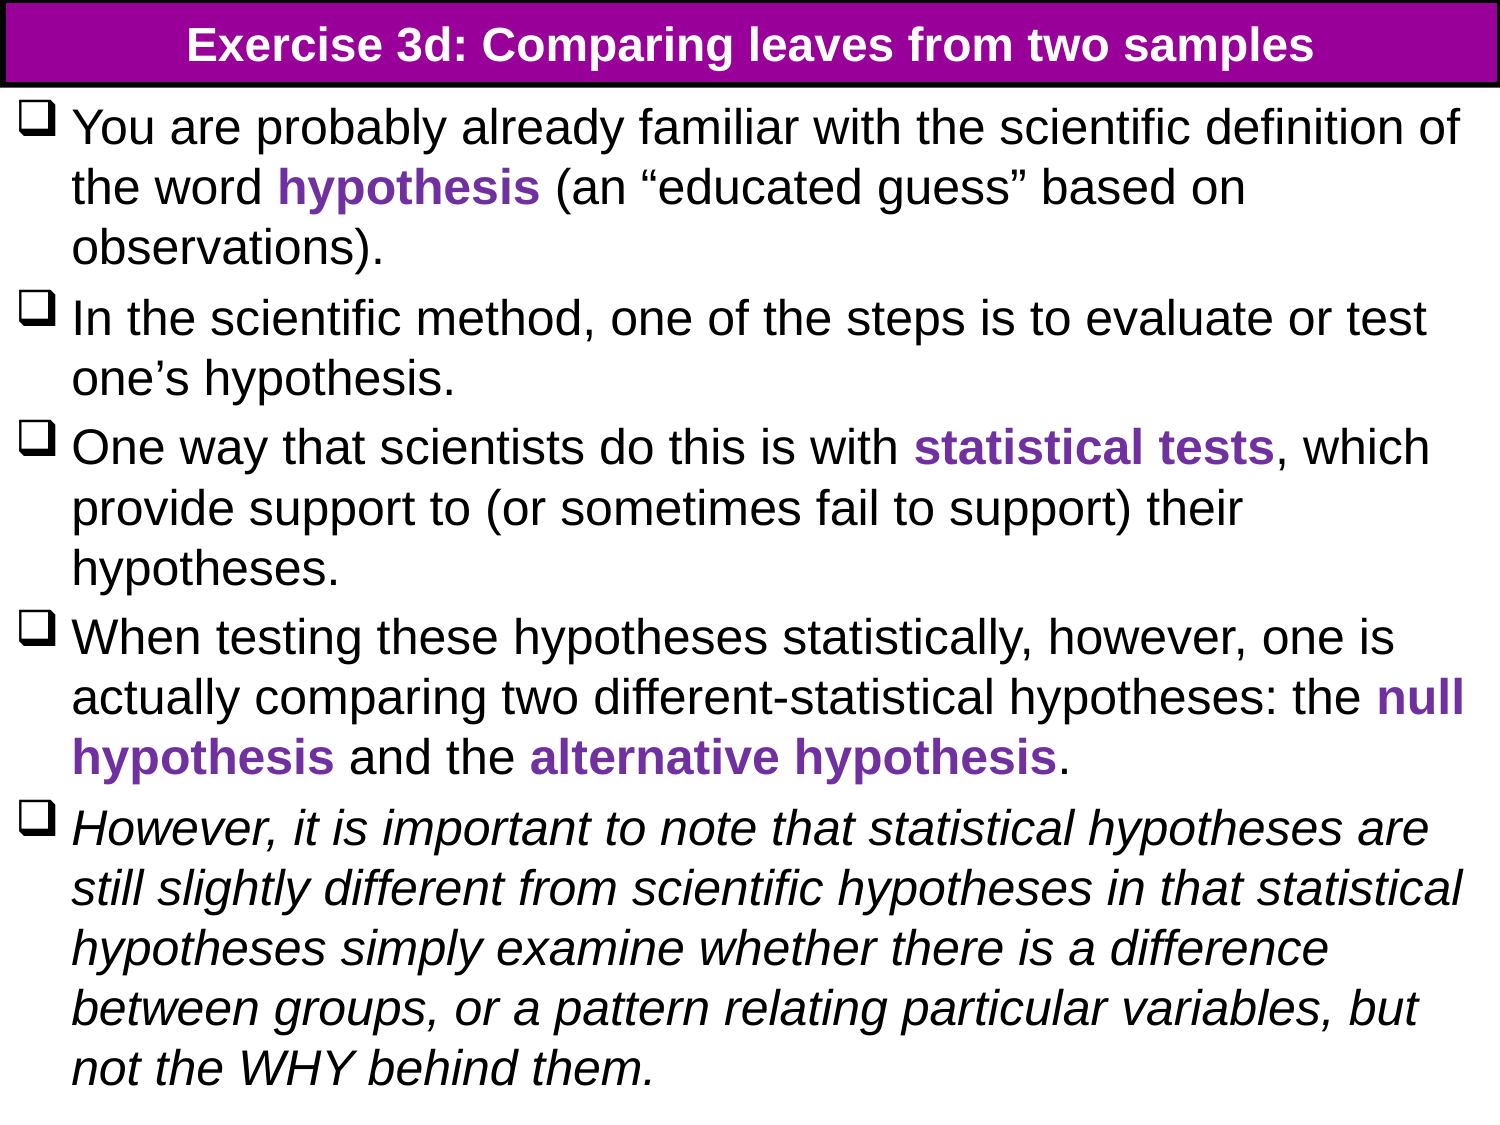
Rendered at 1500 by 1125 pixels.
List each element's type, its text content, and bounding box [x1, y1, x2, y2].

list You are probably already familiar with the scientific definition of the word hypothesis (an “educated guess” based on observations). In the scientific method, one of the steps is to evaluate or test one’s hypothesis. One way that scientists do this is with statistical tests, which provide support to (or sometimes fail to support) their hypotheses. When testing these hypotheses statistically, however, one is actually comparing two different-statistical hypotheses: the null hypothesis and the alternative hypothesis. However, it is important to note that statistical hypotheses are still slightly different from scientific hypotheses in that statistical hypotheses simply examine whether there is a difference between groups, or a pattern relating particular variables, but not the WHY behind them. [0, 87, 1500, 1125]
title Exercise 3d: Comparing leaves from two samples [3, 0, 1500, 86]
